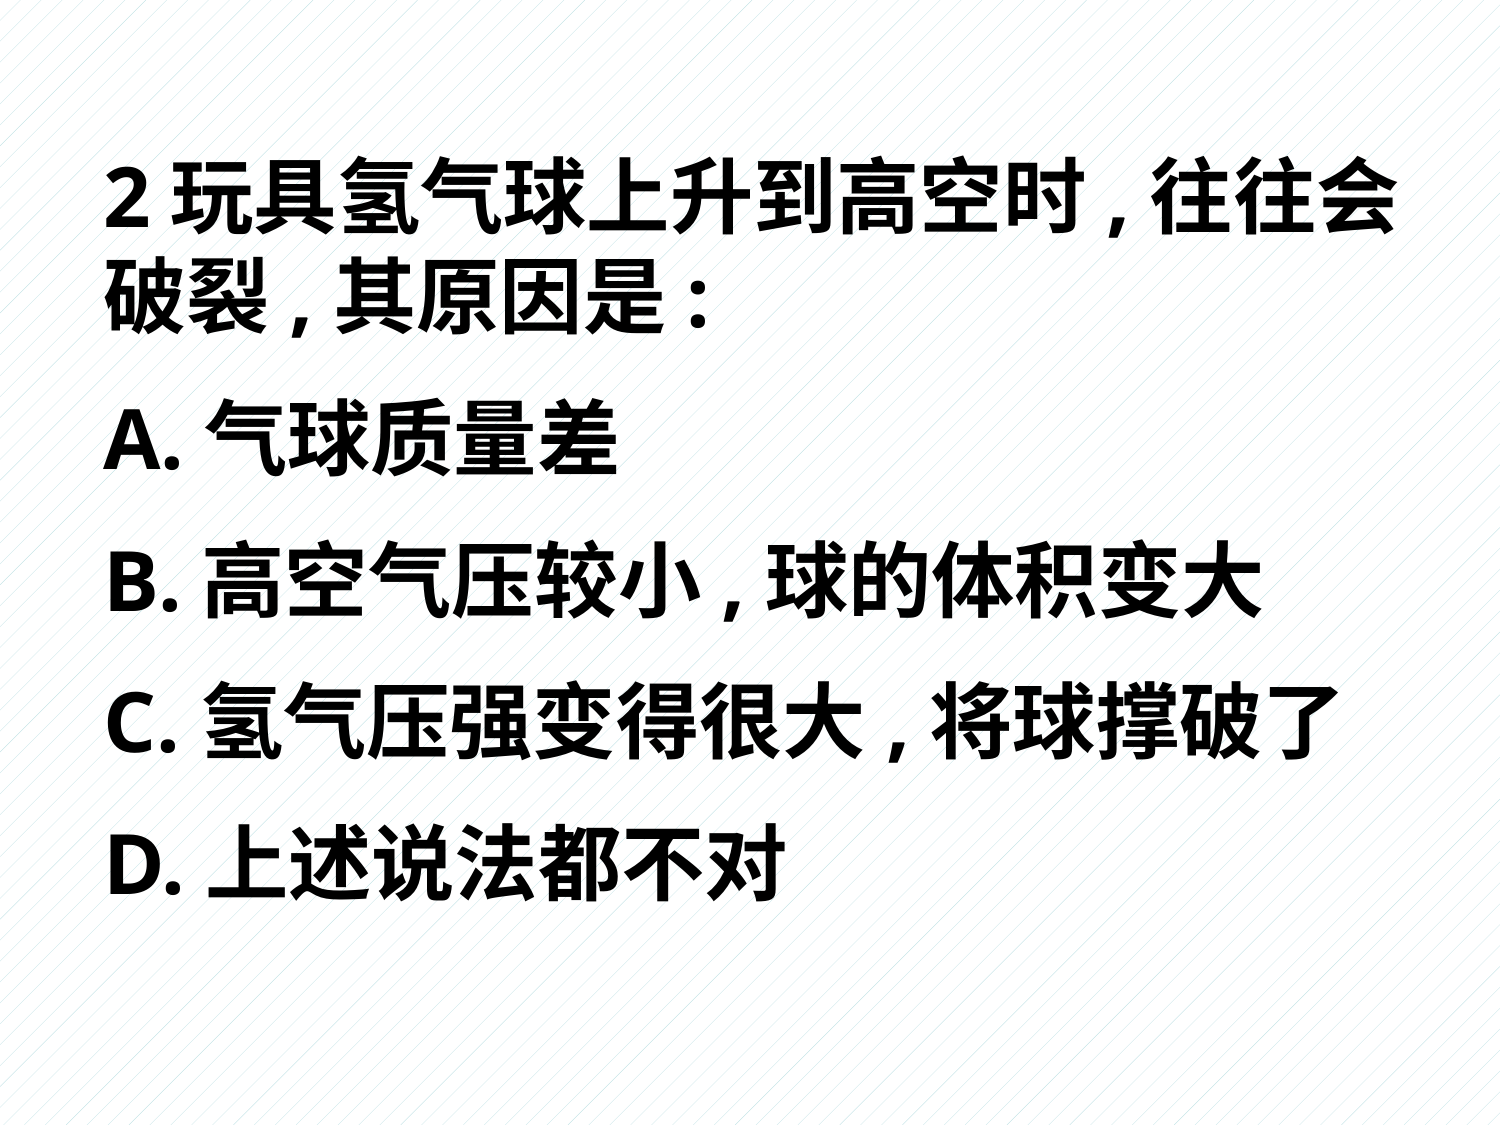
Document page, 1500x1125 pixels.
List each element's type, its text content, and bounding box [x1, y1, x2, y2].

text_box 2玩具氢气球上升到高空时,往往会破裂,其原因是: A.气球质量差 B.高空气压较小,球的体积变大 C.氢气压强变得很大,将球撑破了 D.上述说法都不对 [88, 137, 1424, 919]
